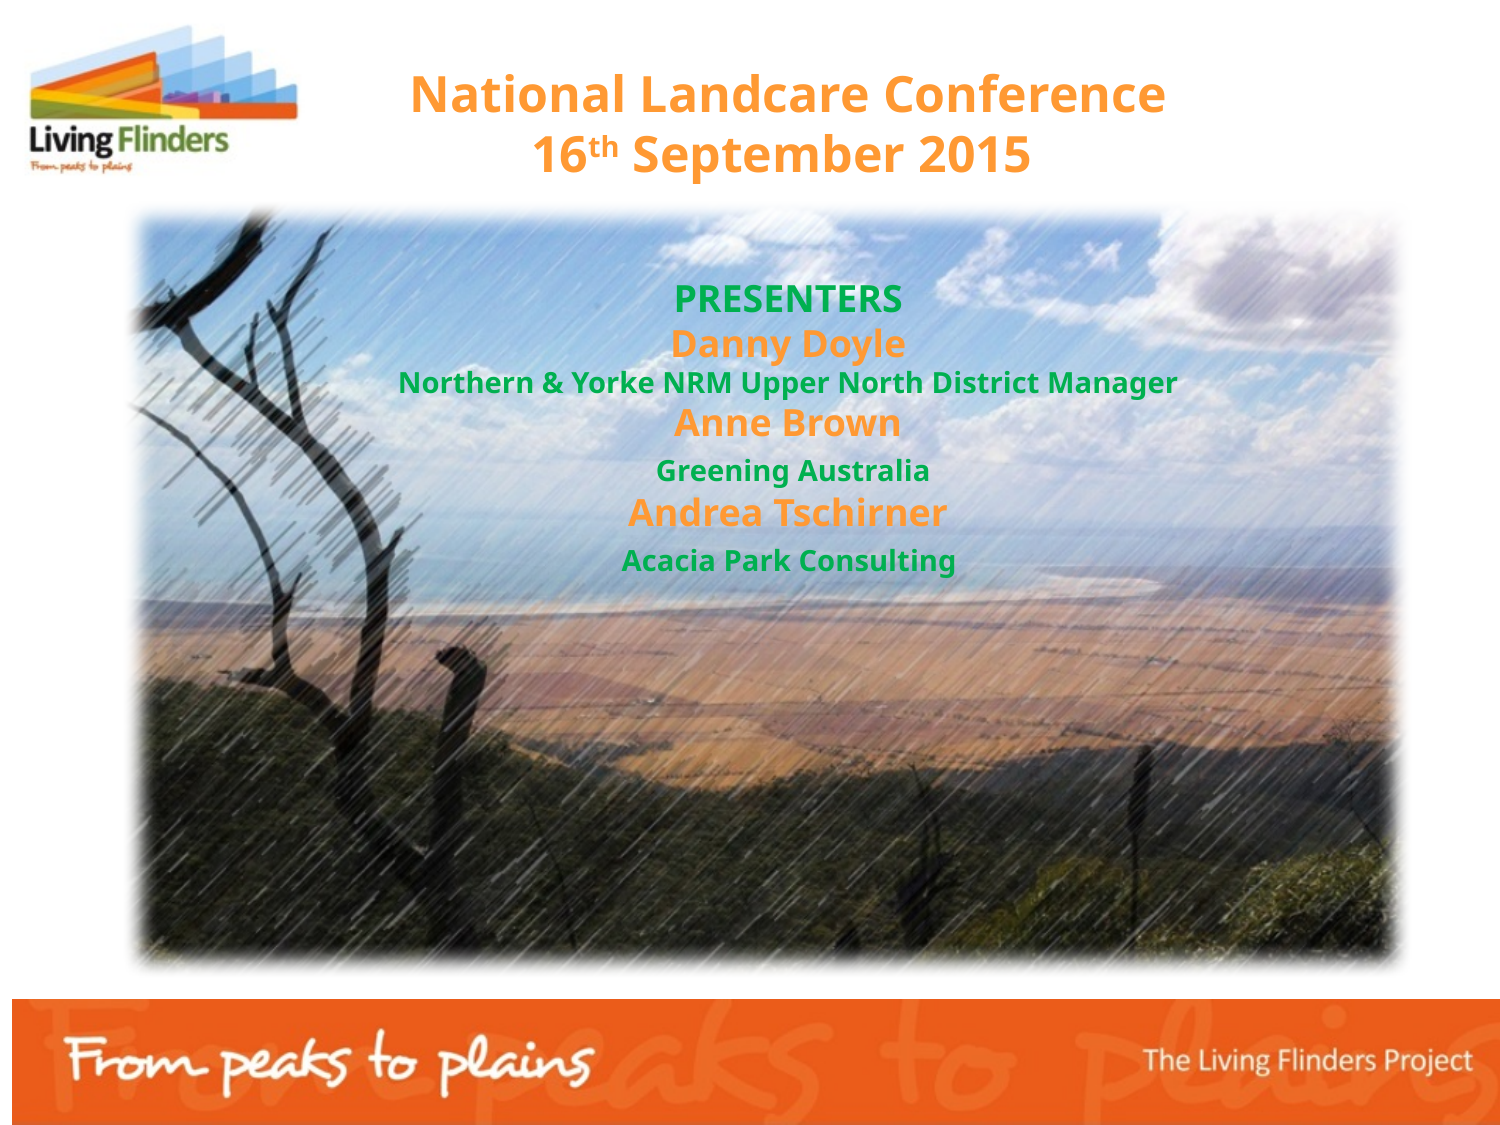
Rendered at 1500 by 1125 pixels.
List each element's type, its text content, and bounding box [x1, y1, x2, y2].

picture [12, 999, 1500, 1125]
picture [0, 0, 317, 182]
text_box National Landcare Conference 16th September 2015 [256, 54, 1320, 190]
picture [123, 201, 1412, 980]
